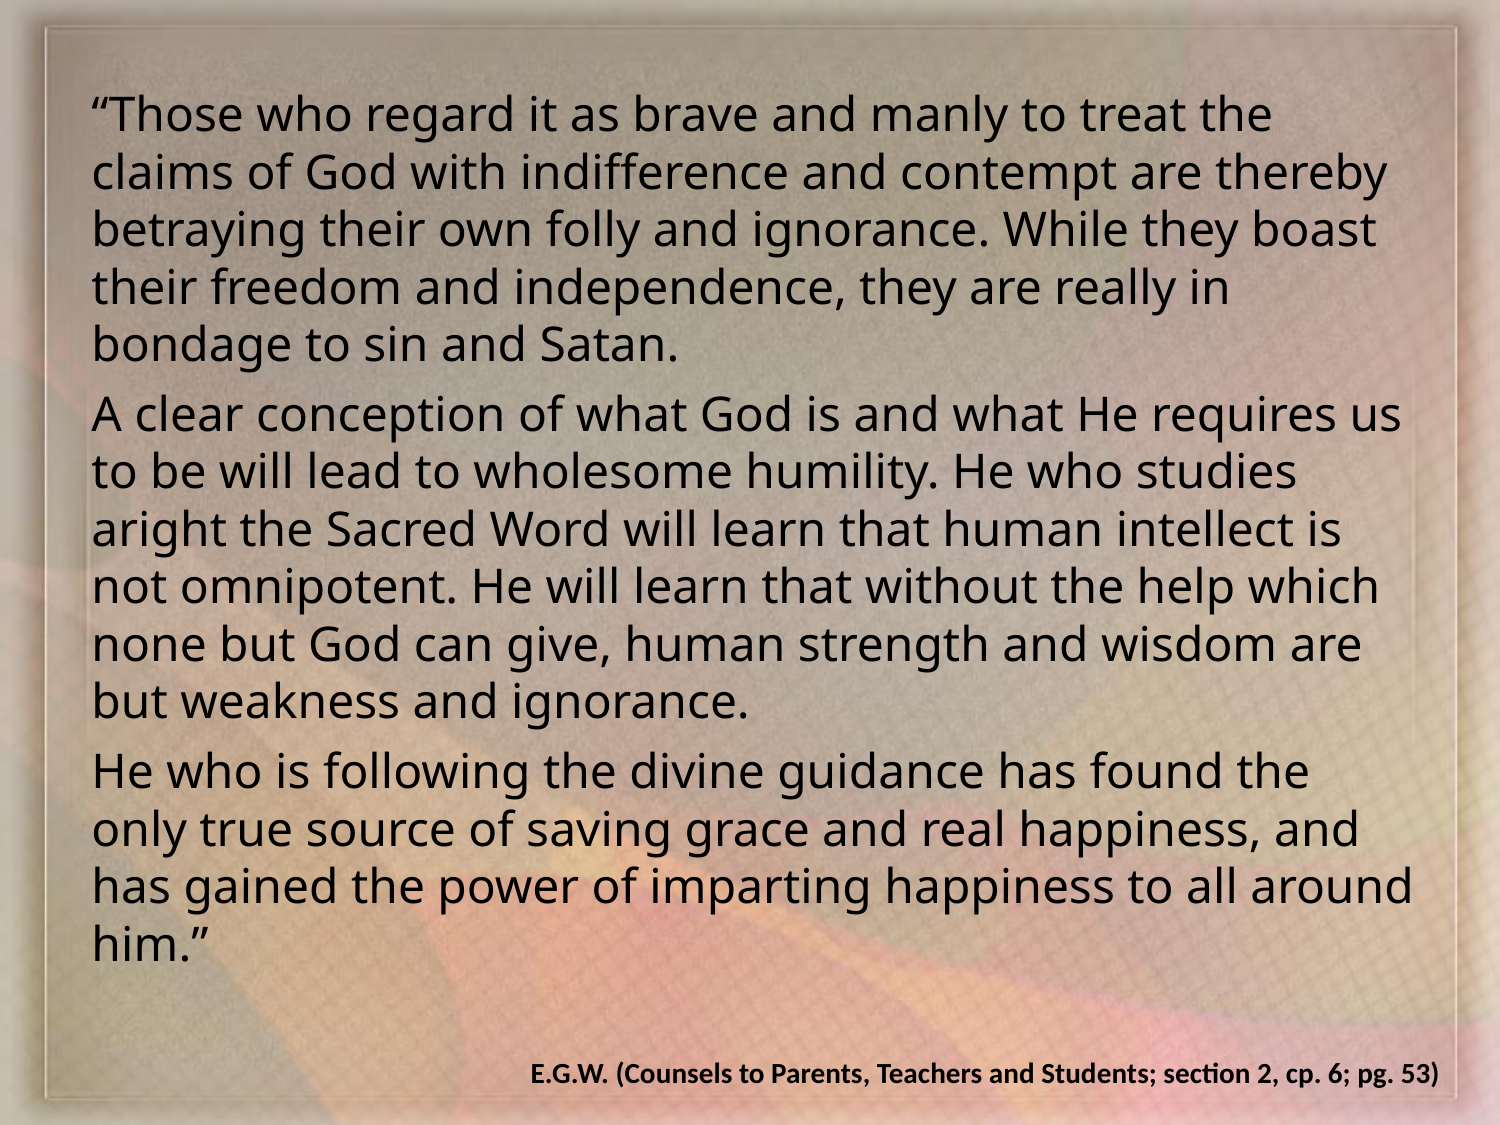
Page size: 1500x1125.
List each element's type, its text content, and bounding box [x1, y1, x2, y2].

picture [0, 0, 1500, 1125]
text_box “Those who regard it as brave and manly to treat the claims of God with indifference and contempt are thereby betraying their own folly and ignorance. While they boast their freedom and independence, they are really in bondage to sin and Satan. A clear conception of what God is and what He requires us to be will lead to wholesome humility. He who studies aright the Sacred Word will learn that human intellect is not omnipotent. He will learn that without the help which none but God can give, human strength and wisdom are but weakness and ignorance. He who is following the divine guidance has found the only true source of saving grace and real happiness, and has gained the power of imparting happiness to all around him.” [76, 76, 1436, 979]
text_box E.G.W. (Counsels to Parents, Teachers and Students; section 2, cp. 6; pg. 53) [515, 1046, 1456, 1097]
